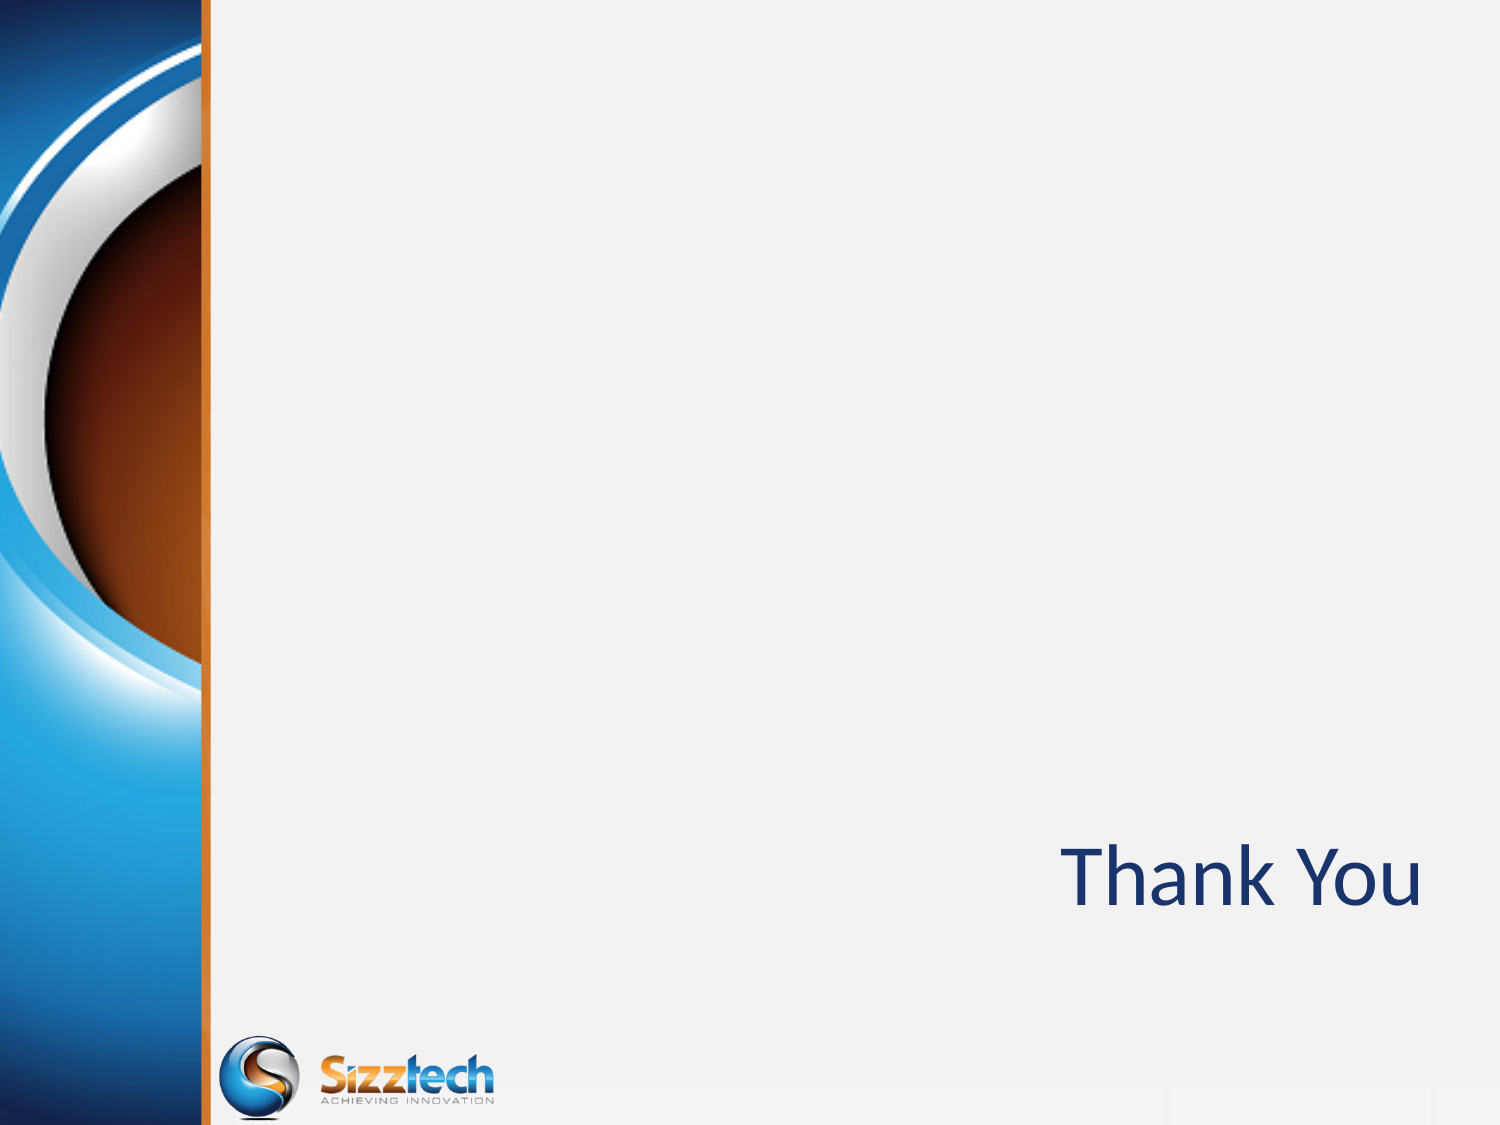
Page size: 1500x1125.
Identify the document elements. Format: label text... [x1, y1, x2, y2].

picture [215, 1031, 497, 1125]
title Thank You [287, 810, 1425, 1000]
